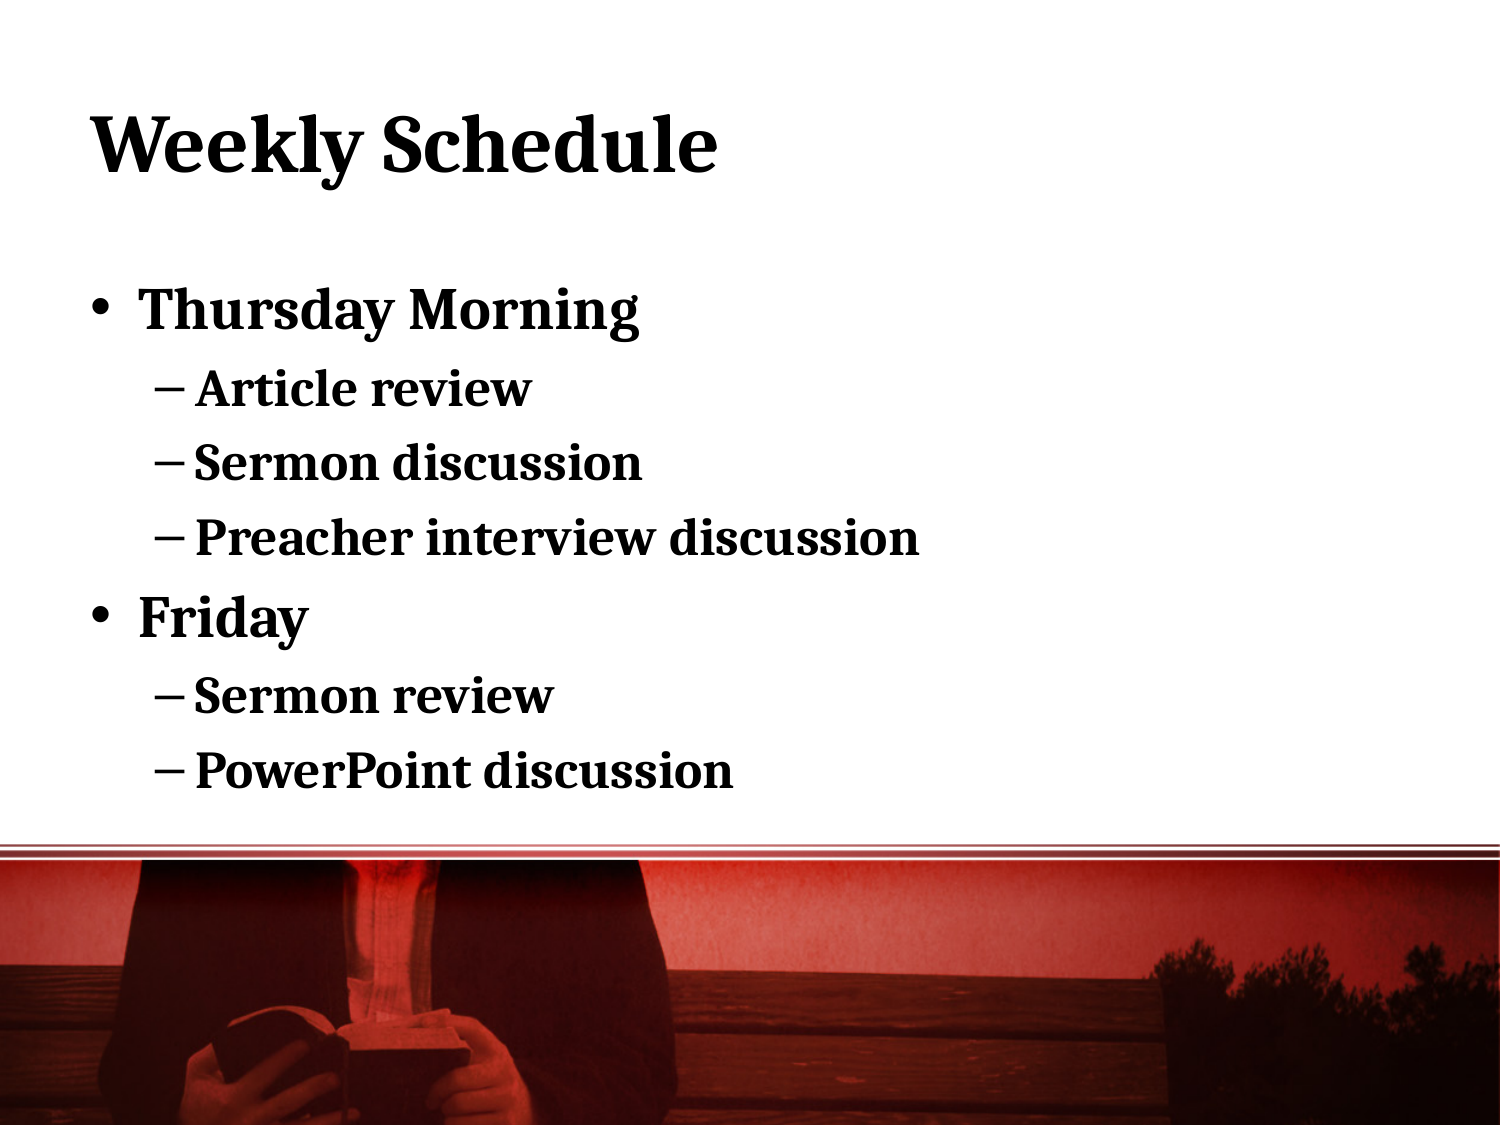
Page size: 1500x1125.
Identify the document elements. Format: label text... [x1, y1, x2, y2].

list Thursday Morning Article review Sermon discussion Preacher interview discussion Friday Sermon review PowerPoint discussion [75, 262, 1425, 813]
picture [0, 0, 1500, 1125]
title Weekly Schedule [75, 45, 1425, 233]
